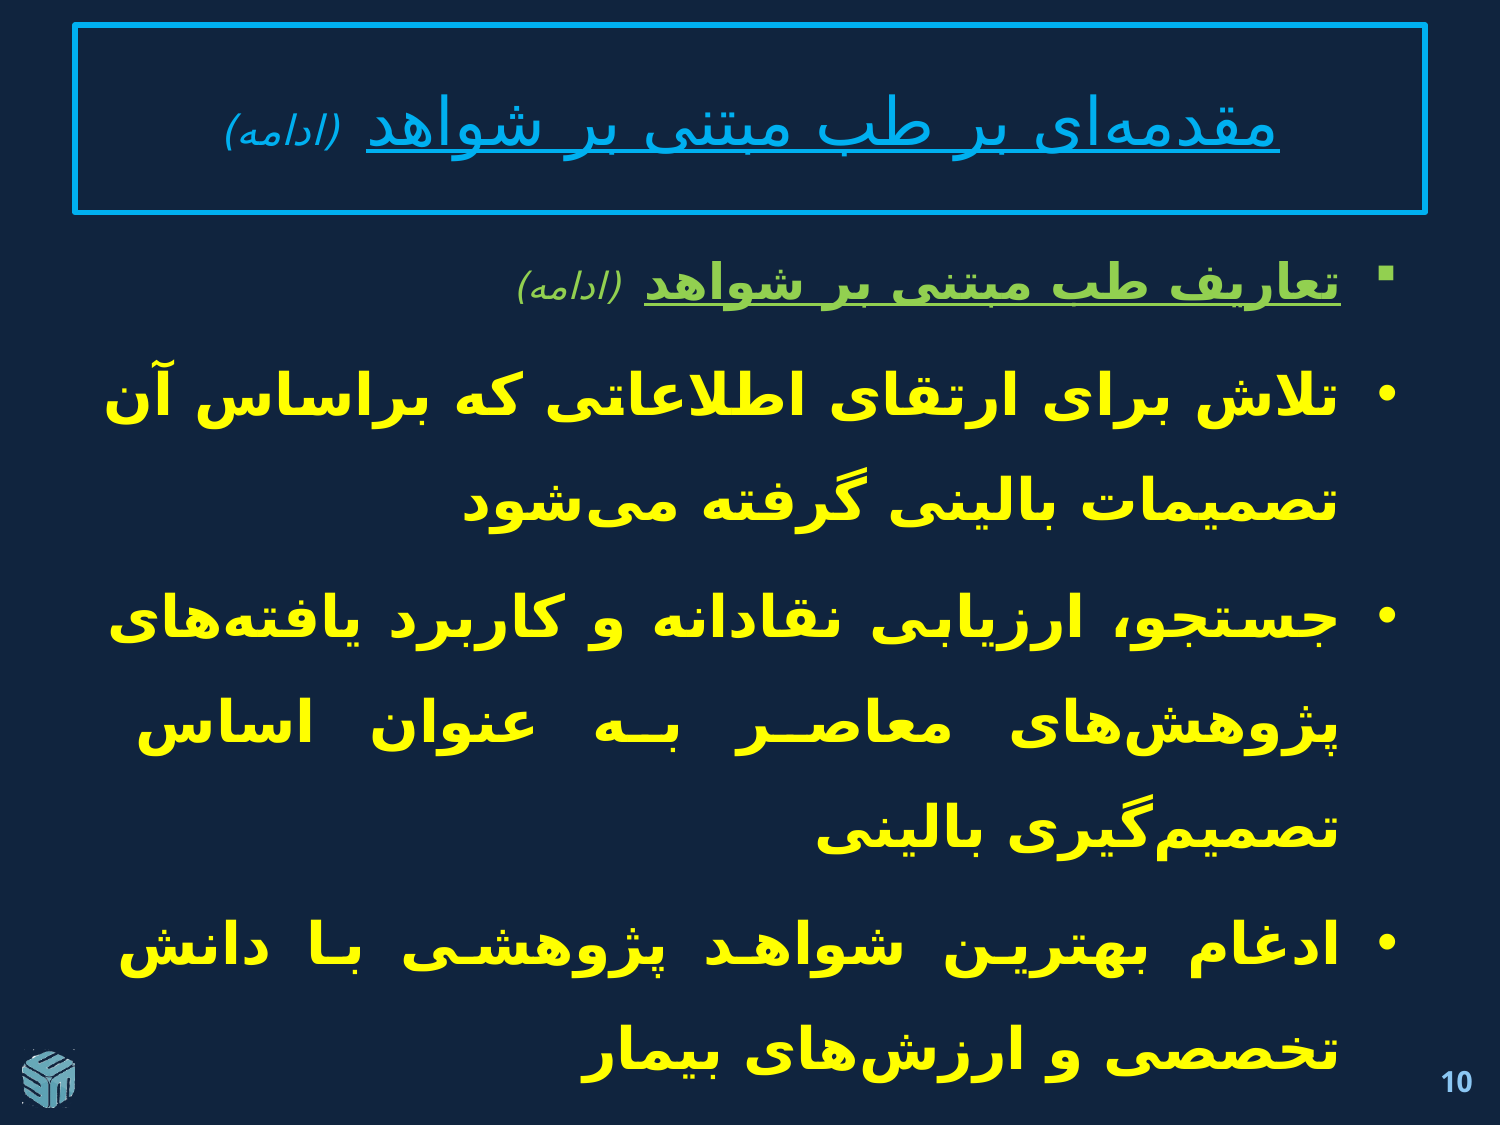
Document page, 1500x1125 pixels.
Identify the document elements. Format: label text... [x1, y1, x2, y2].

slide_number 10 [1137, 1052, 1488, 1113]
title مقدمه‌ای بر طب مبتنی بر شواهد (ادامه) [72, 22, 1428, 215]
list تعاریف طب مبتنی بر شواهد (ادامه) تلاش برای ارتقای اطلاعاتی که براساس آن تصمیمات بالینی گرفته می‌شود جستجو، ارزیابی نقادانه و کاربرد یافته‌های پژوهش‌های معاصر به عنوان اساس تصمیم‌گیری بالینی ادغام بهترین شواهد پژوهشی با دانش تخصصی و ارزش‌های بیمار [87, 212, 1413, 1100]
